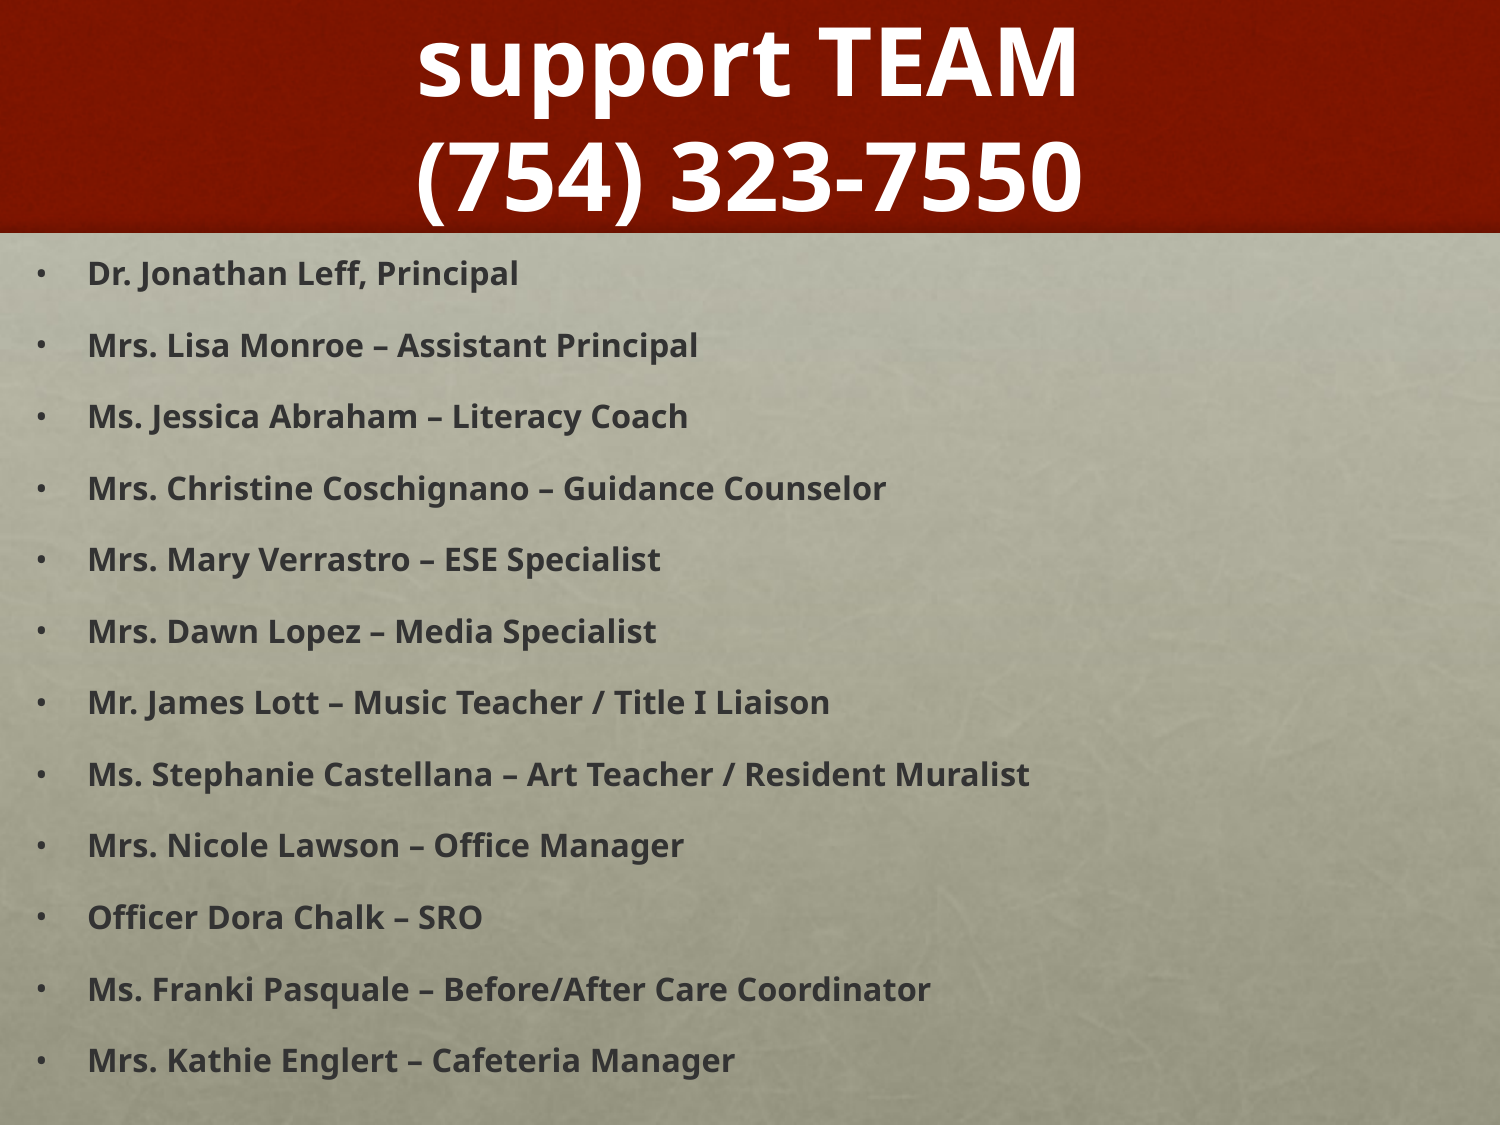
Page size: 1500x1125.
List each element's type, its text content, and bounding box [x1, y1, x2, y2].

list Dr. Jonathan Leff, Principal Mrs. Lisa Monroe – Assistant Principal Ms. Jessica Abraham – Literacy Coach Mrs. Christine Coschignano – Guidance Counselor Mrs. Mary Verrastro – ESE Specialist Mrs. Dawn Lopez – Media Specialist Mr. James Lott – Music Teacher / Title I Liaison Ms. Stephanie Castellana – Art Teacher / Resident Muralist Mrs. Nicole Lawson – Office Manager Officer Dora Chalk – SRO Ms. Franki Pasquale – Before/After Care Coordinator Mrs. Kathie Englert – Cafeteria Manager [20, 245, 1481, 1092]
title support TEAM (754) 323-7550 [127, 10, 1372, 221]
picture [0, 214, 1500, 1125]
